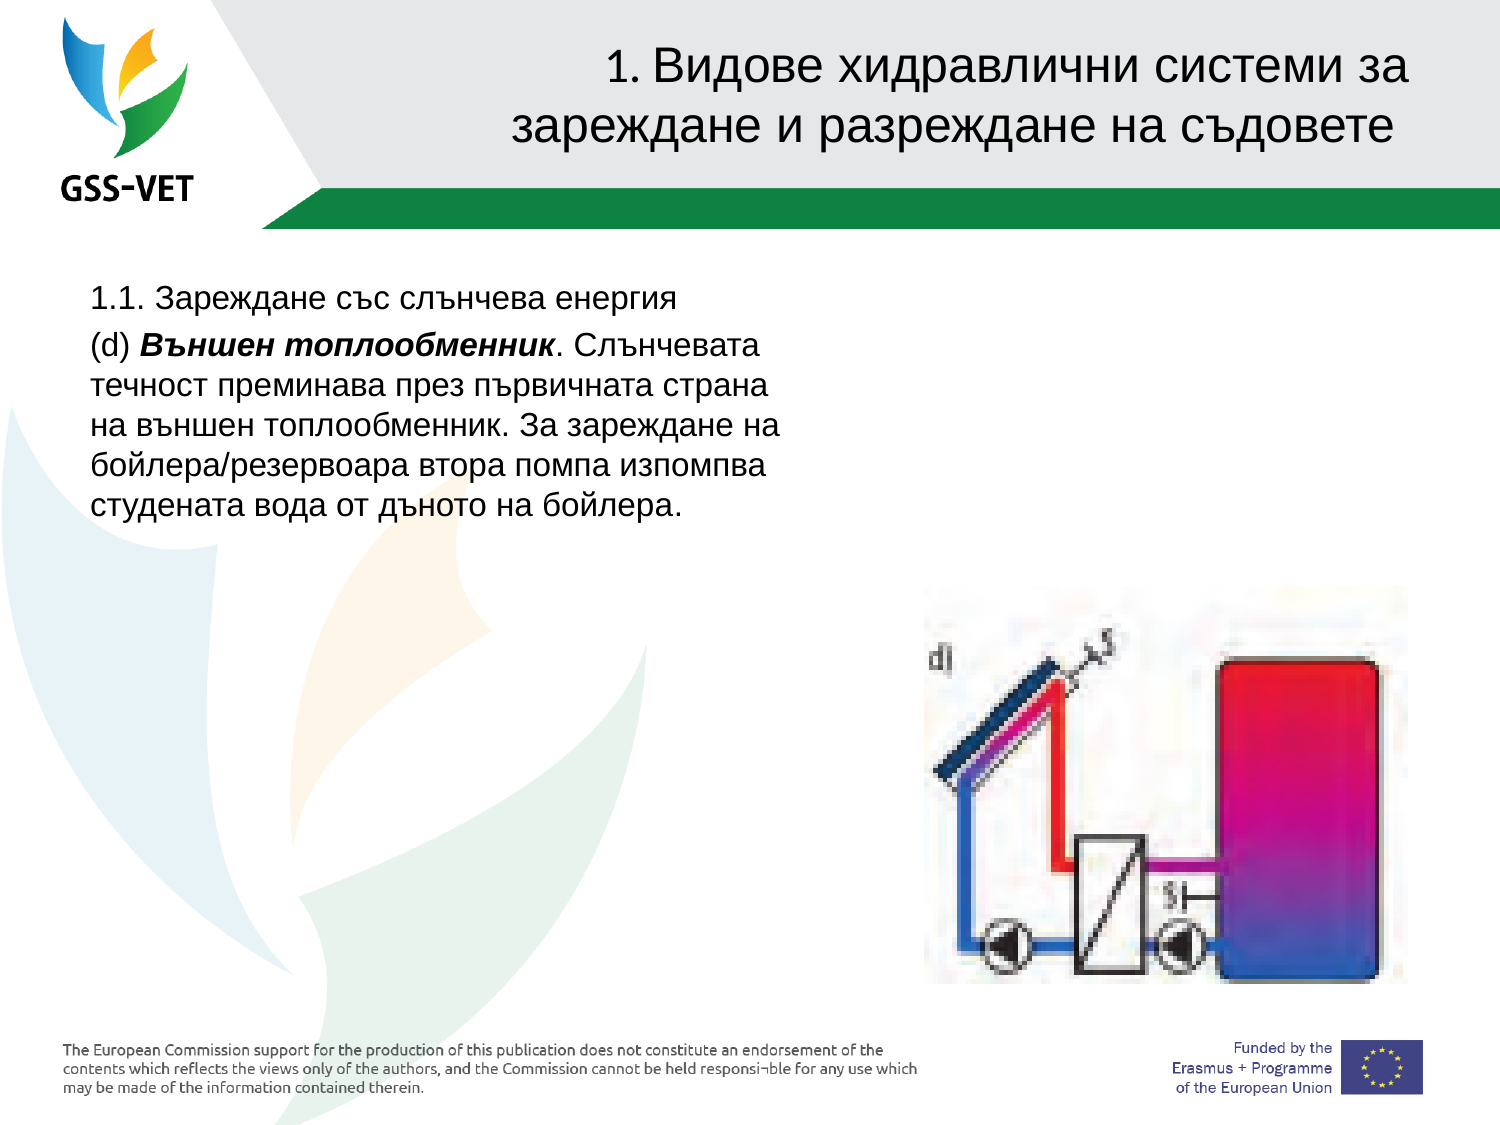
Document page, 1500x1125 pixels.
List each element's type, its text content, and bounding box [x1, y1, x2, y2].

title 1. Видове хидравлични системи за зареждане и разреждане на съдовете [324, 0, 1425, 185]
list 1.1. Зареждане със слънчева енергия (d) Външен топлообменник. Слънчевата течност преминава през първичната страна на външен топлообменник. За зареждане на бойлера/резервоара втора помпа изпомпва студената вода от дъното на бойлера. [75, 268, 821, 1012]
picture [0, 0, 1500, 1125]
